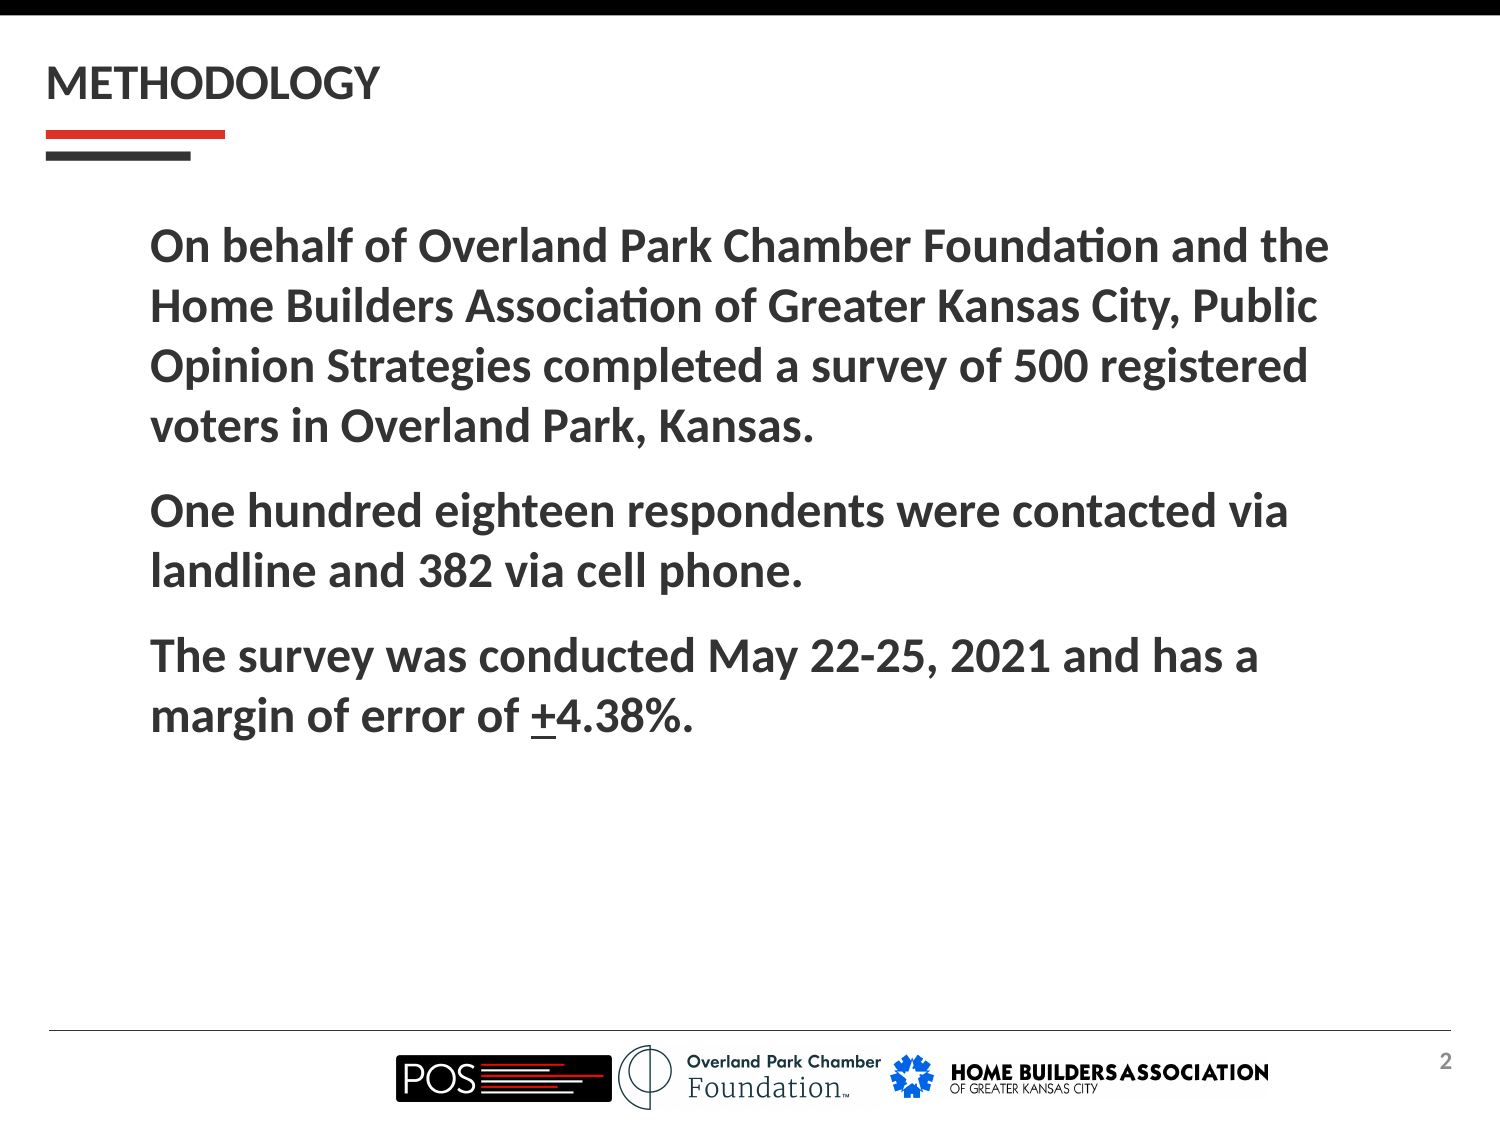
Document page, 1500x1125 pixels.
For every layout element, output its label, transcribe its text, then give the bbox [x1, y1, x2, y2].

title METHODOLOGY [45, 47, 1340, 120]
picture [890, 1054, 1268, 1098]
picture [45, 130, 695, 165]
picture [618, 1045, 882, 1110]
text_box On behalf of Overland Park Chamber Foundation and the Home Builders Association of Greater Kansas City, Public Opinion Strategies completed a survey of 500 registered voters in Overland Park, Kansas. One hundred eighteen respondents were contacted via landline and 382 via cell phone. The survey was conducted May 22-25, 2021 and has a margin of error of +4.38%. [150, 212, 1340, 832]
picture [396, 1055, 612, 1102]
slide_number 2 [1389, 1029, 1500, 1090]
